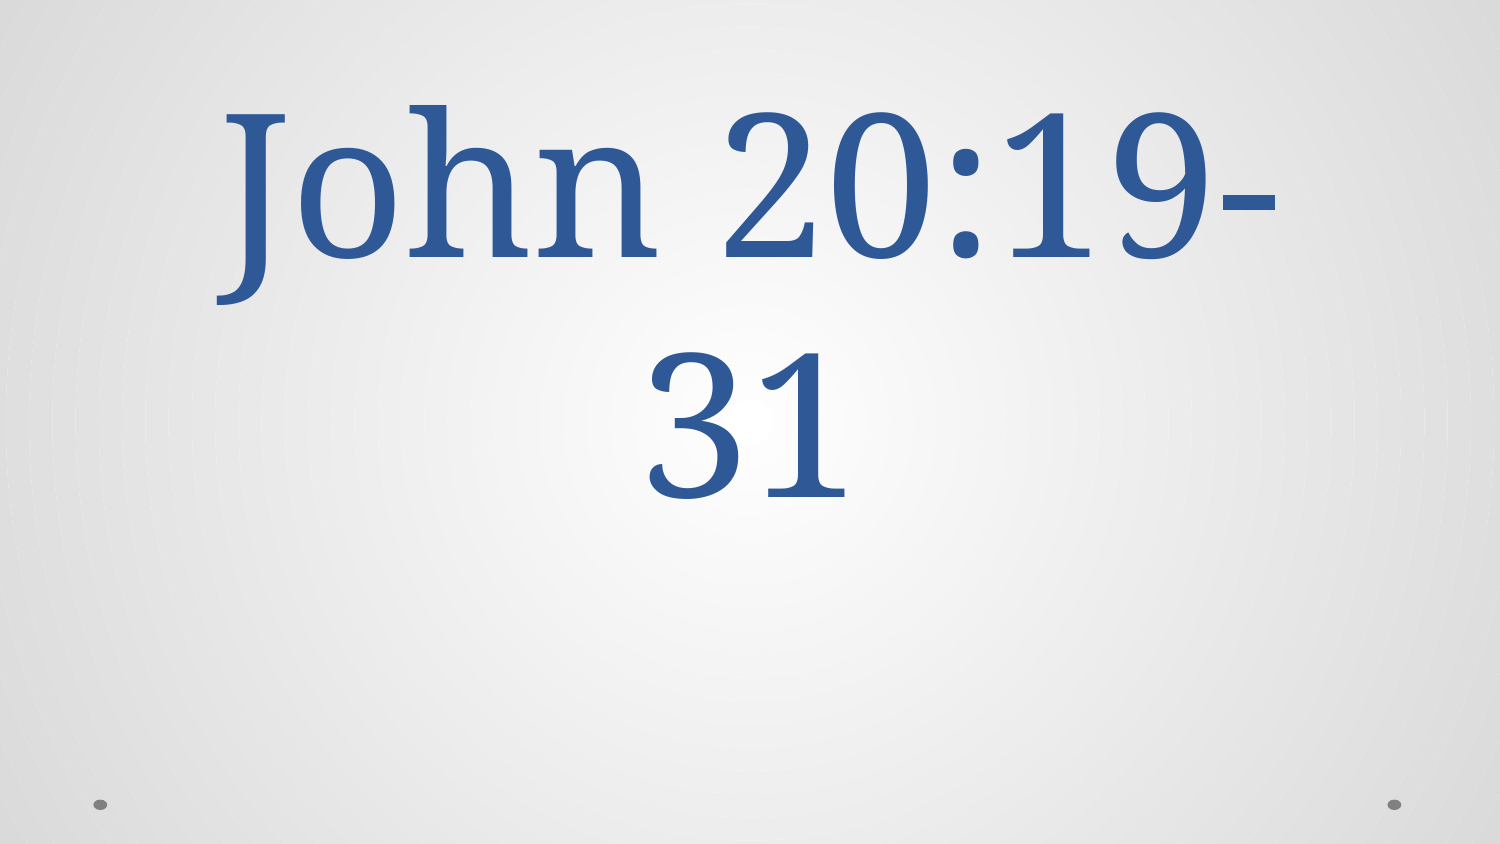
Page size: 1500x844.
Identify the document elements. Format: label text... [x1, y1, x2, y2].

title John 20:19-31 [112, 98, 1388, 546]
